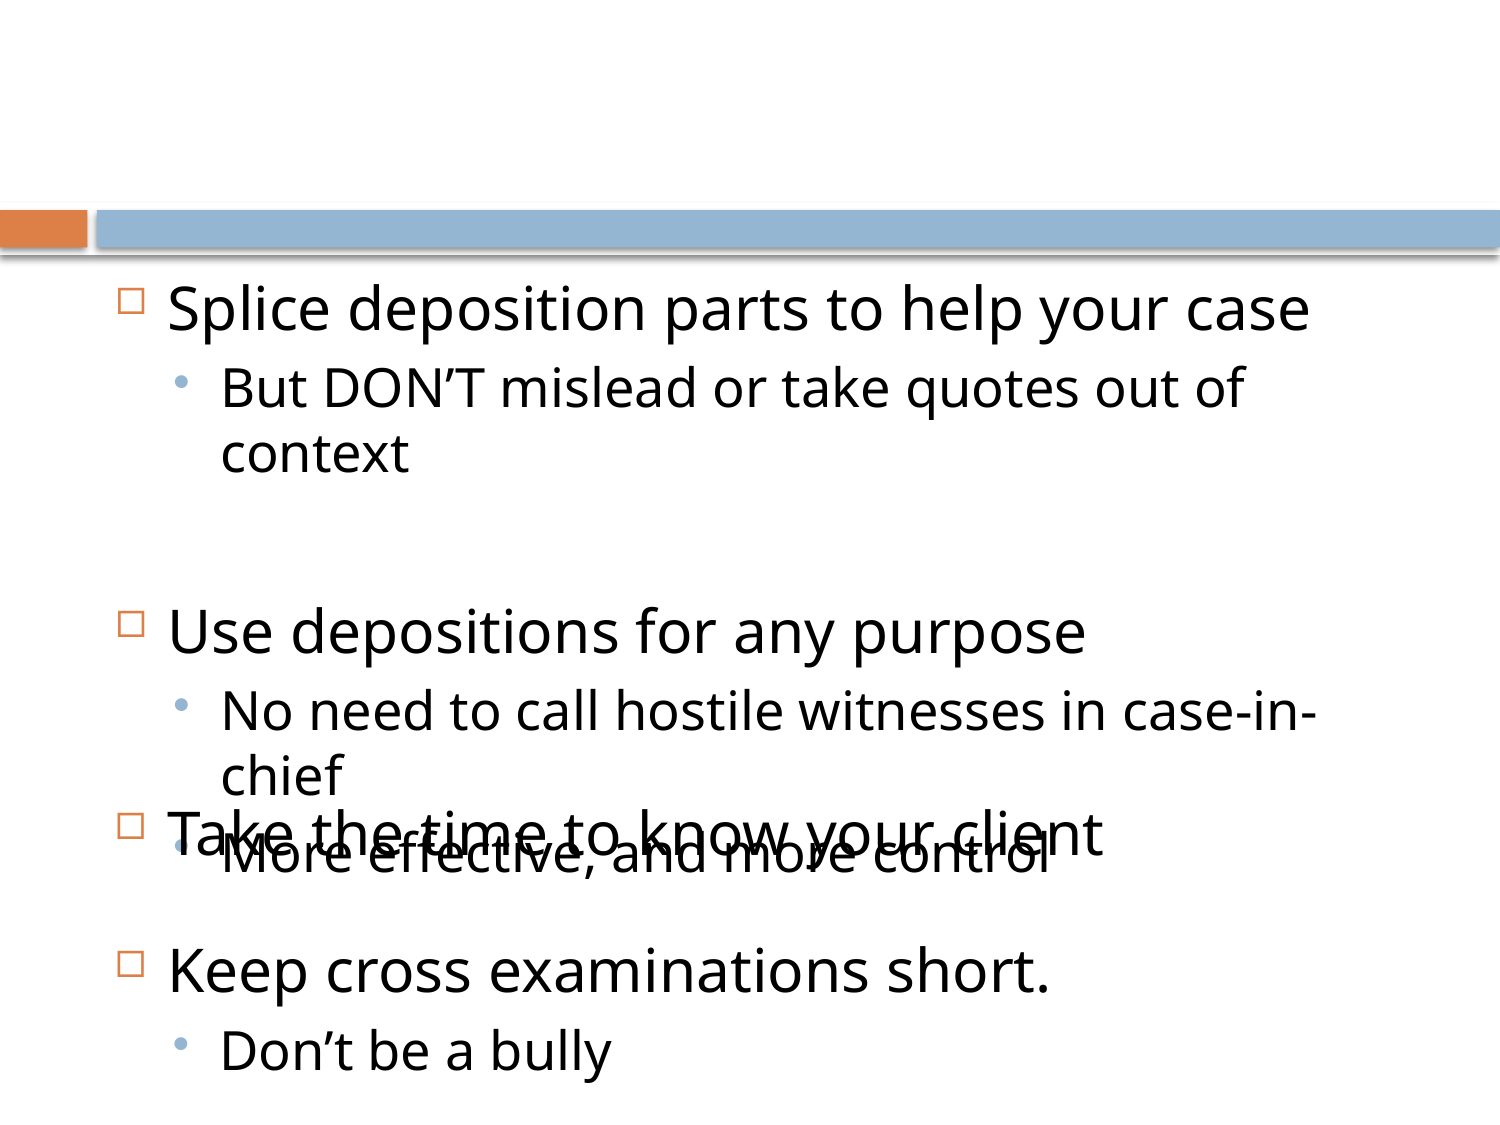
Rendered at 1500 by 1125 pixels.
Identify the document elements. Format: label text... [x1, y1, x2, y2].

list Splice deposition parts to help your case But DON’T mislead or take quotes out of context Use depositions for any purpose No need to call hostile witnesses in case-in-chief More effective, and more control [100, 262, 1438, 813]
text_box Take the time to know your client [99, 787, 1437, 913]
text_box Keep cross examinations short. Don’t be a bully [24, 924, 1388, 1100]
